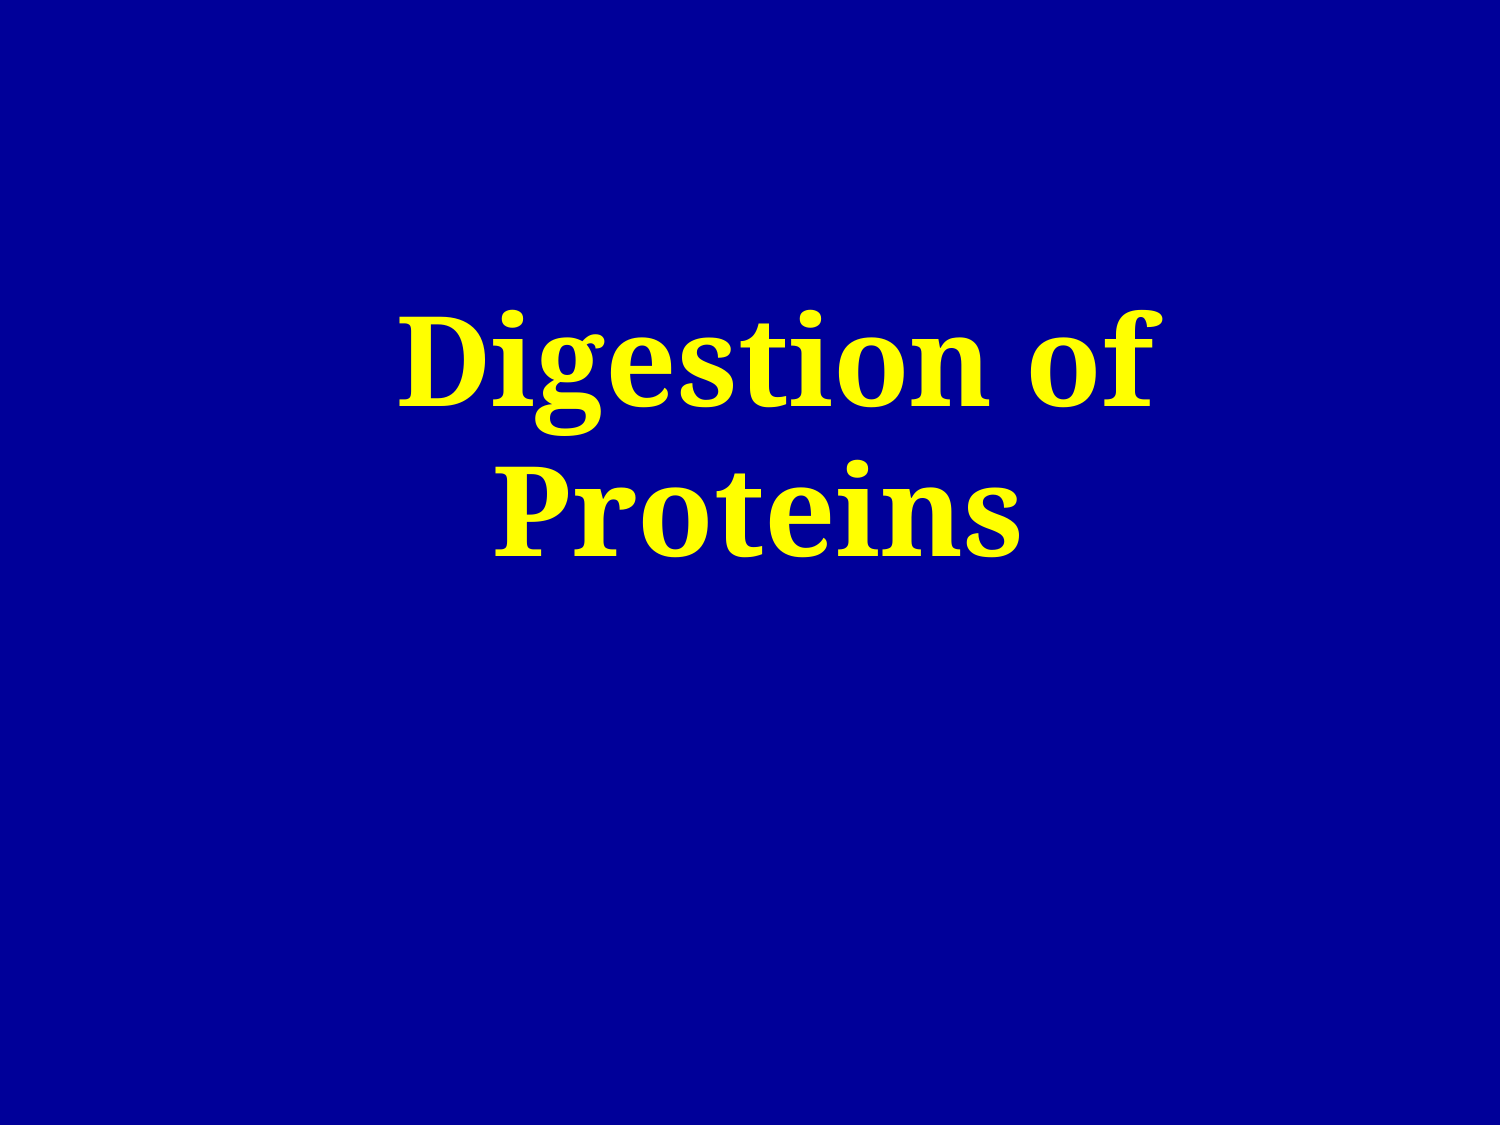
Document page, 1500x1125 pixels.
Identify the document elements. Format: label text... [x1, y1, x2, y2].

title Digestion of Proteins [137, 312, 1413, 550]
